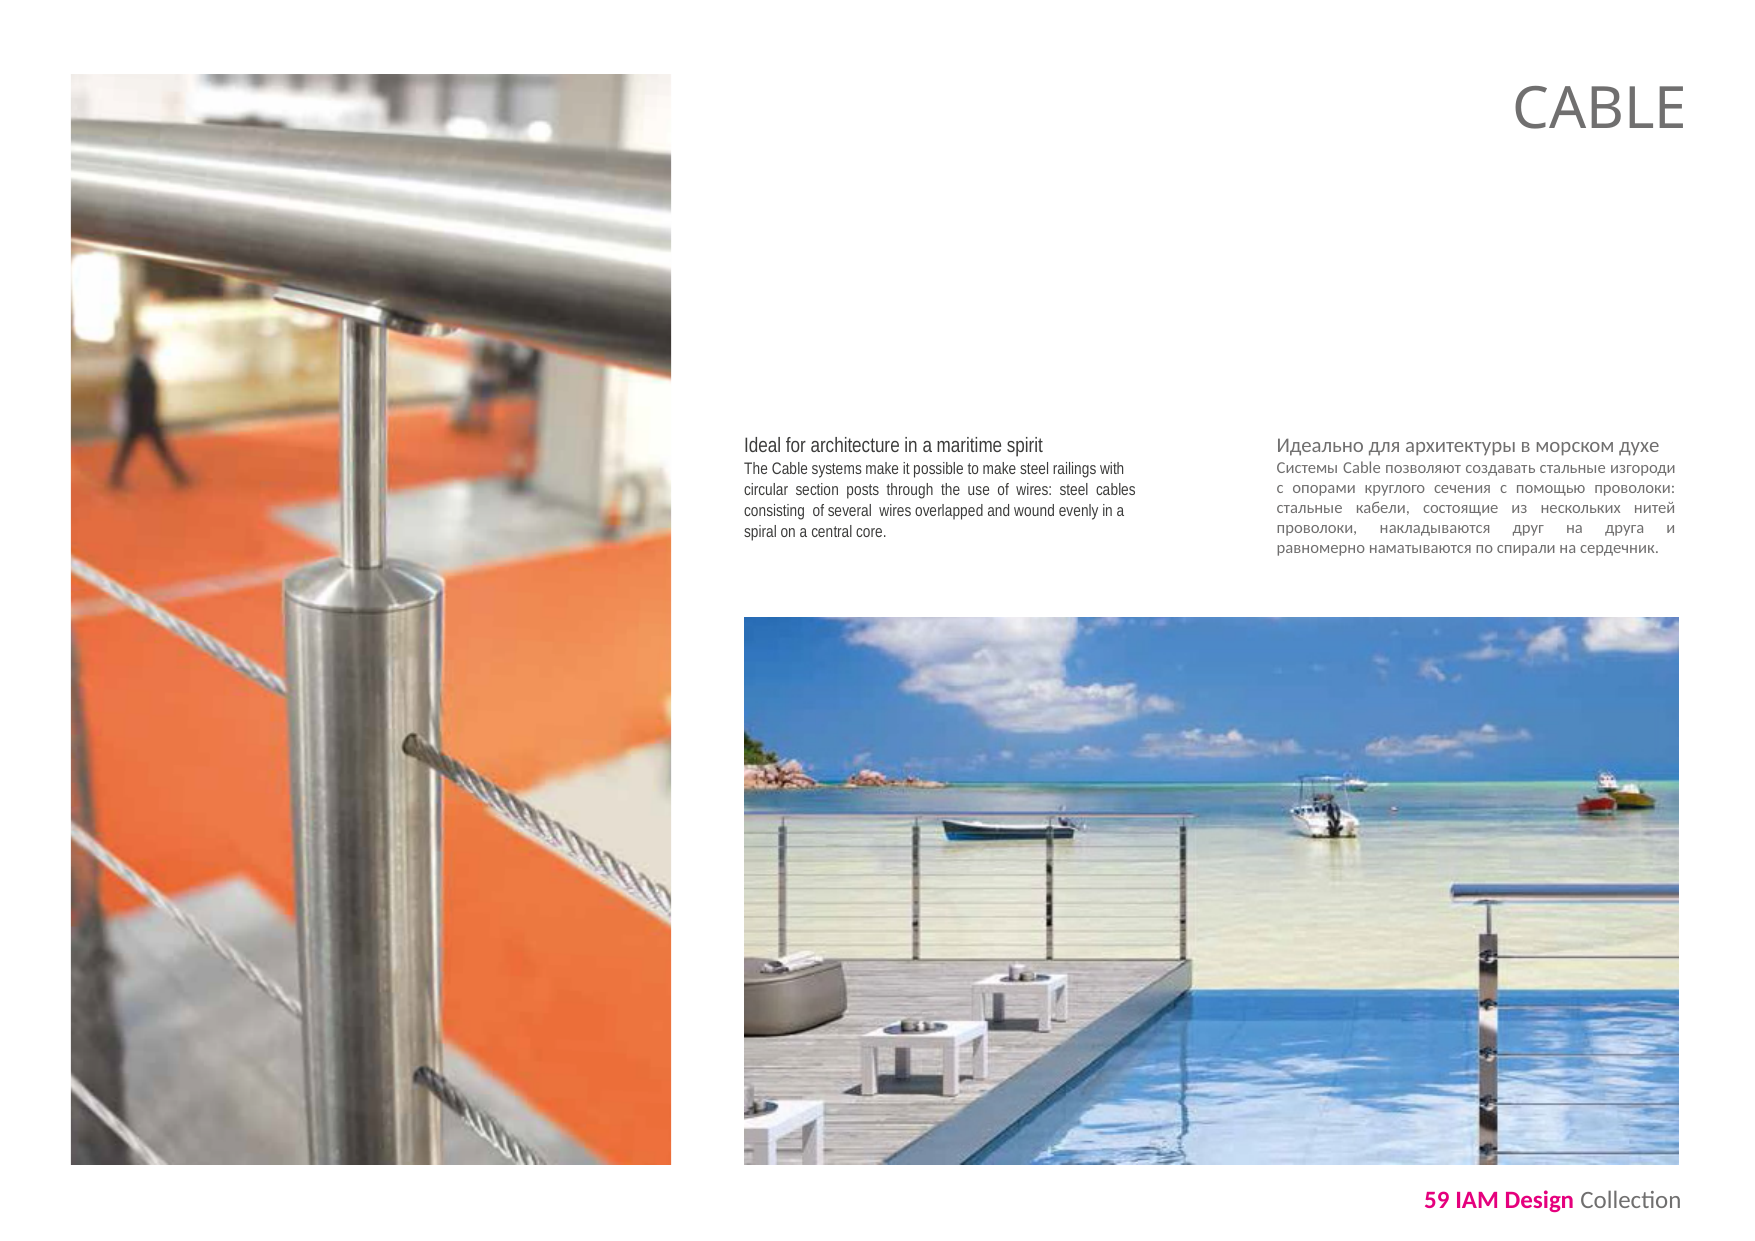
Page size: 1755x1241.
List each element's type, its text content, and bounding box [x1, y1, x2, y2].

text_box [744, 617, 1679, 1166]
text_box Ideal for architecture in a maritime spirit The Cable systems make it possible to make steel railings with circular section posts through the use of wires: steel cables consisting of several wires overlapped and wound evenly in a spiral on a central core. [742, 431, 1149, 541]
text_box Идеально для архитектуры в морском духе Системы Cable позволяют создавать стальные изгороди с опорами круглого сечения с помощью проволоки: стальные кабели, состоящие из нескольких нитей проволоки, накладываются друг на друга и равномерно наматываются по спирали на сердечник. [1274, 431, 1676, 557]
text_box CABLE [1211, 70, 1688, 141]
text_box [70, 74, 672, 1166]
text_box 59 IAM Design Collection [1359, 1183, 1682, 1214]
